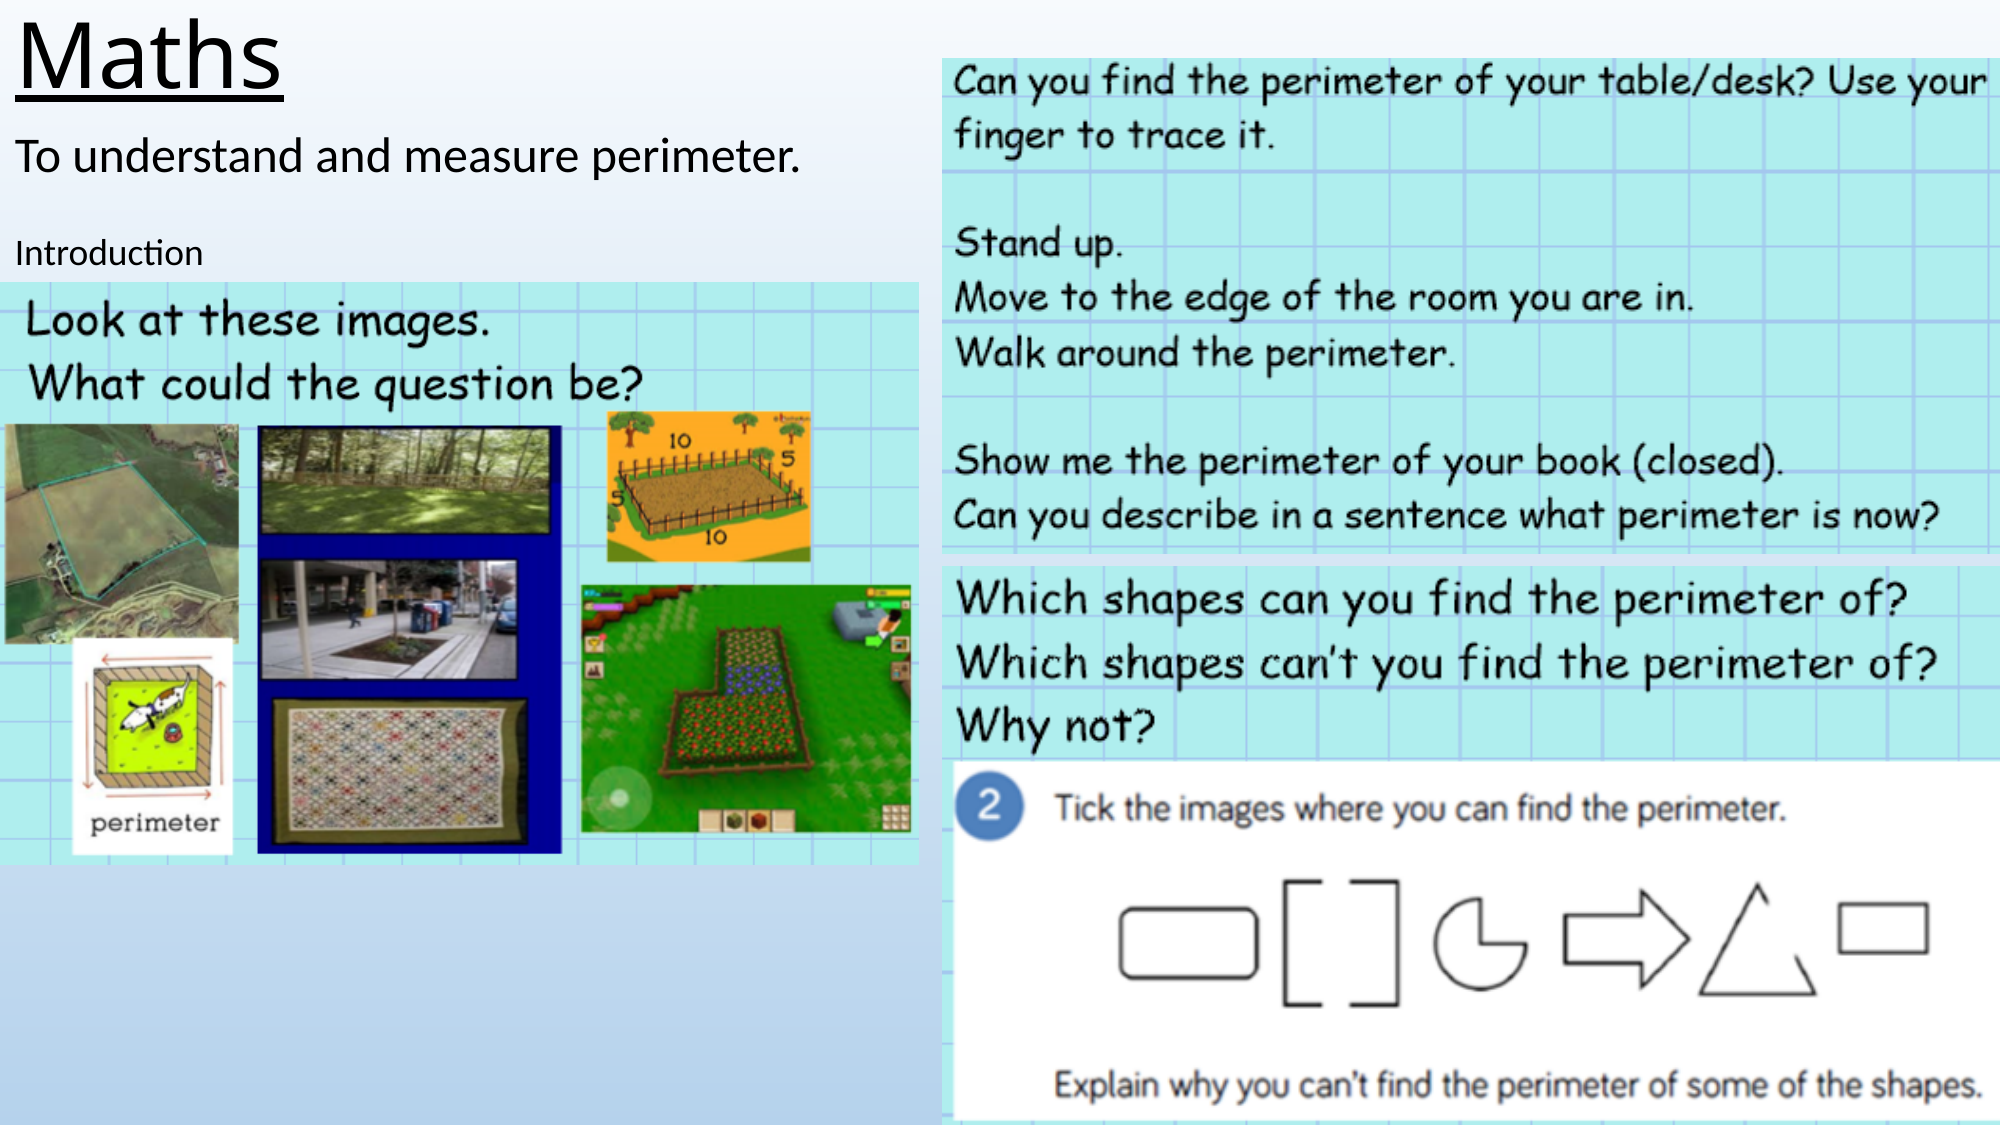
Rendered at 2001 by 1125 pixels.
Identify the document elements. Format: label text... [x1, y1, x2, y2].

picture [942, 58, 2000, 554]
picture [942, 566, 2000, 1125]
picture [0, 282, 919, 865]
text_box To understand and measure perimeter. Introduction [0, 115, 942, 281]
title Maths [0, 0, 1728, 115]
